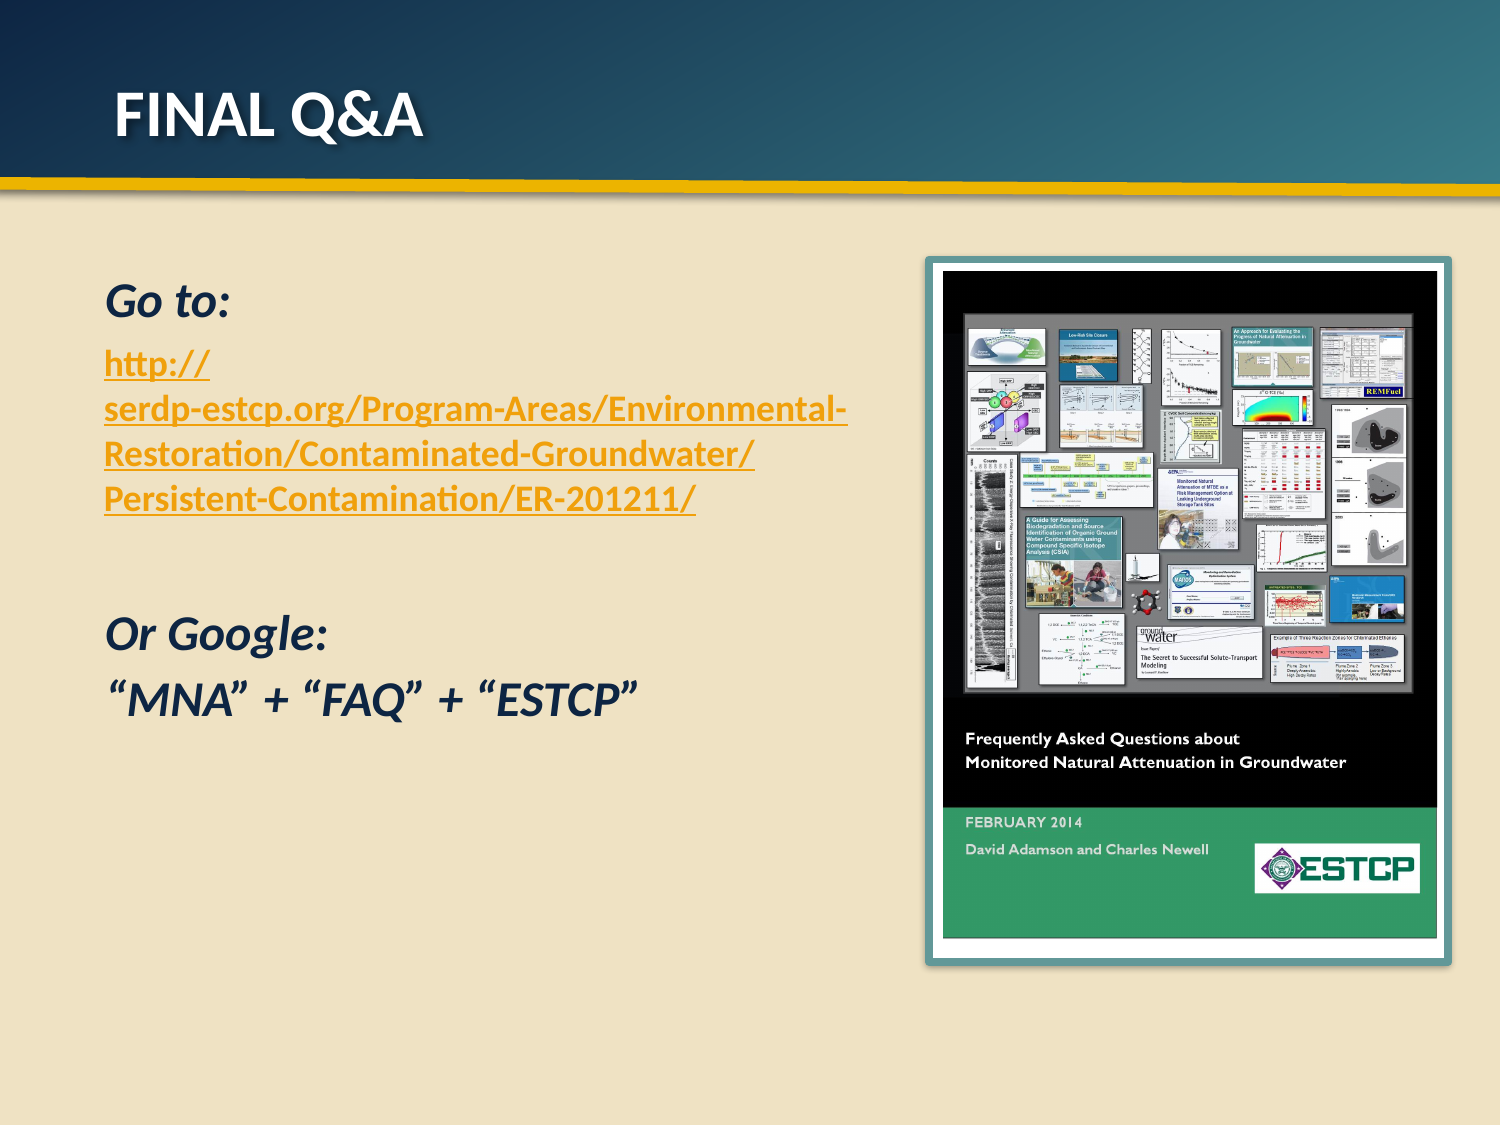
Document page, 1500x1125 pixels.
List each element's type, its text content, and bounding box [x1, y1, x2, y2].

text_box http://serdp-estcp.org/Program-Areas/Environmental- Restoration/Contaminated-Groundwater/ Persistent-Contamination/ER-201211/ [88, 331, 924, 526]
text_box Or Google: “MNA” + “FAQ” + “ESTCP” [61, 592, 724, 734]
picture [943, 271, 1438, 940]
title FINAL Q&A [99, 62, 1450, 158]
text_box [929, 259, 1449, 962]
text_box Go to: [61, 260, 724, 335]
